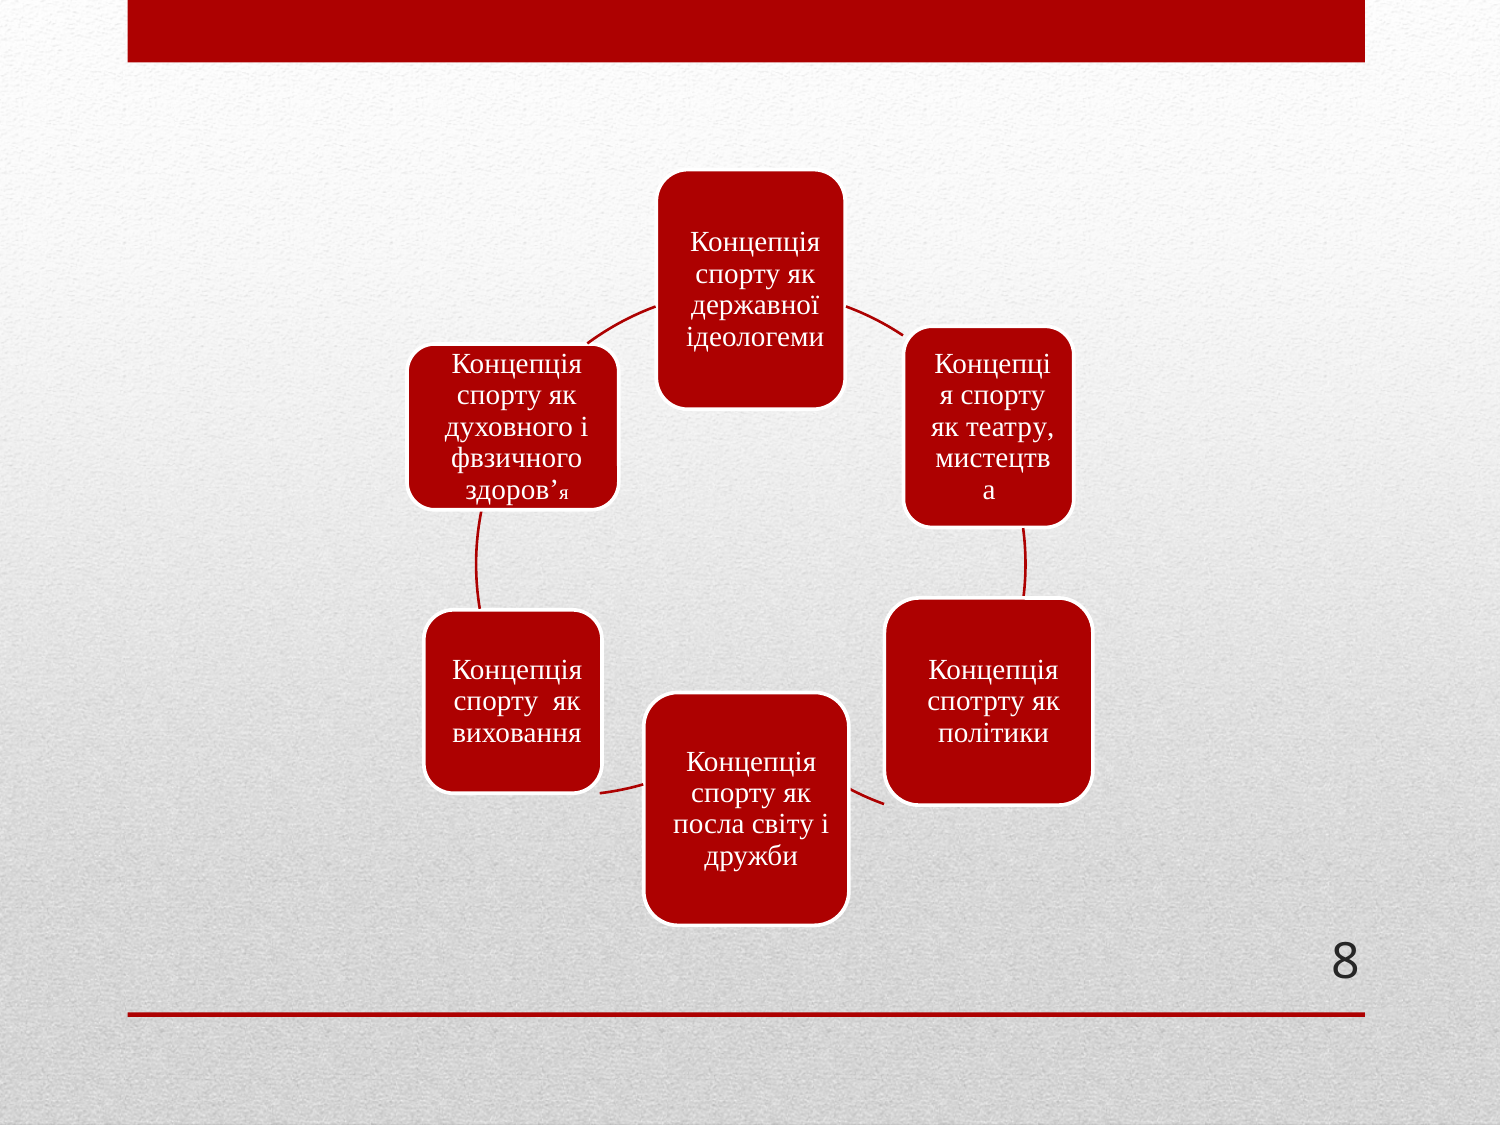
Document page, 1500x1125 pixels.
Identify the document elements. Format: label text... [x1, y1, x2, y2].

slide_number 8 [1250, 933, 1375, 993]
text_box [249, 228, 1251, 897]
